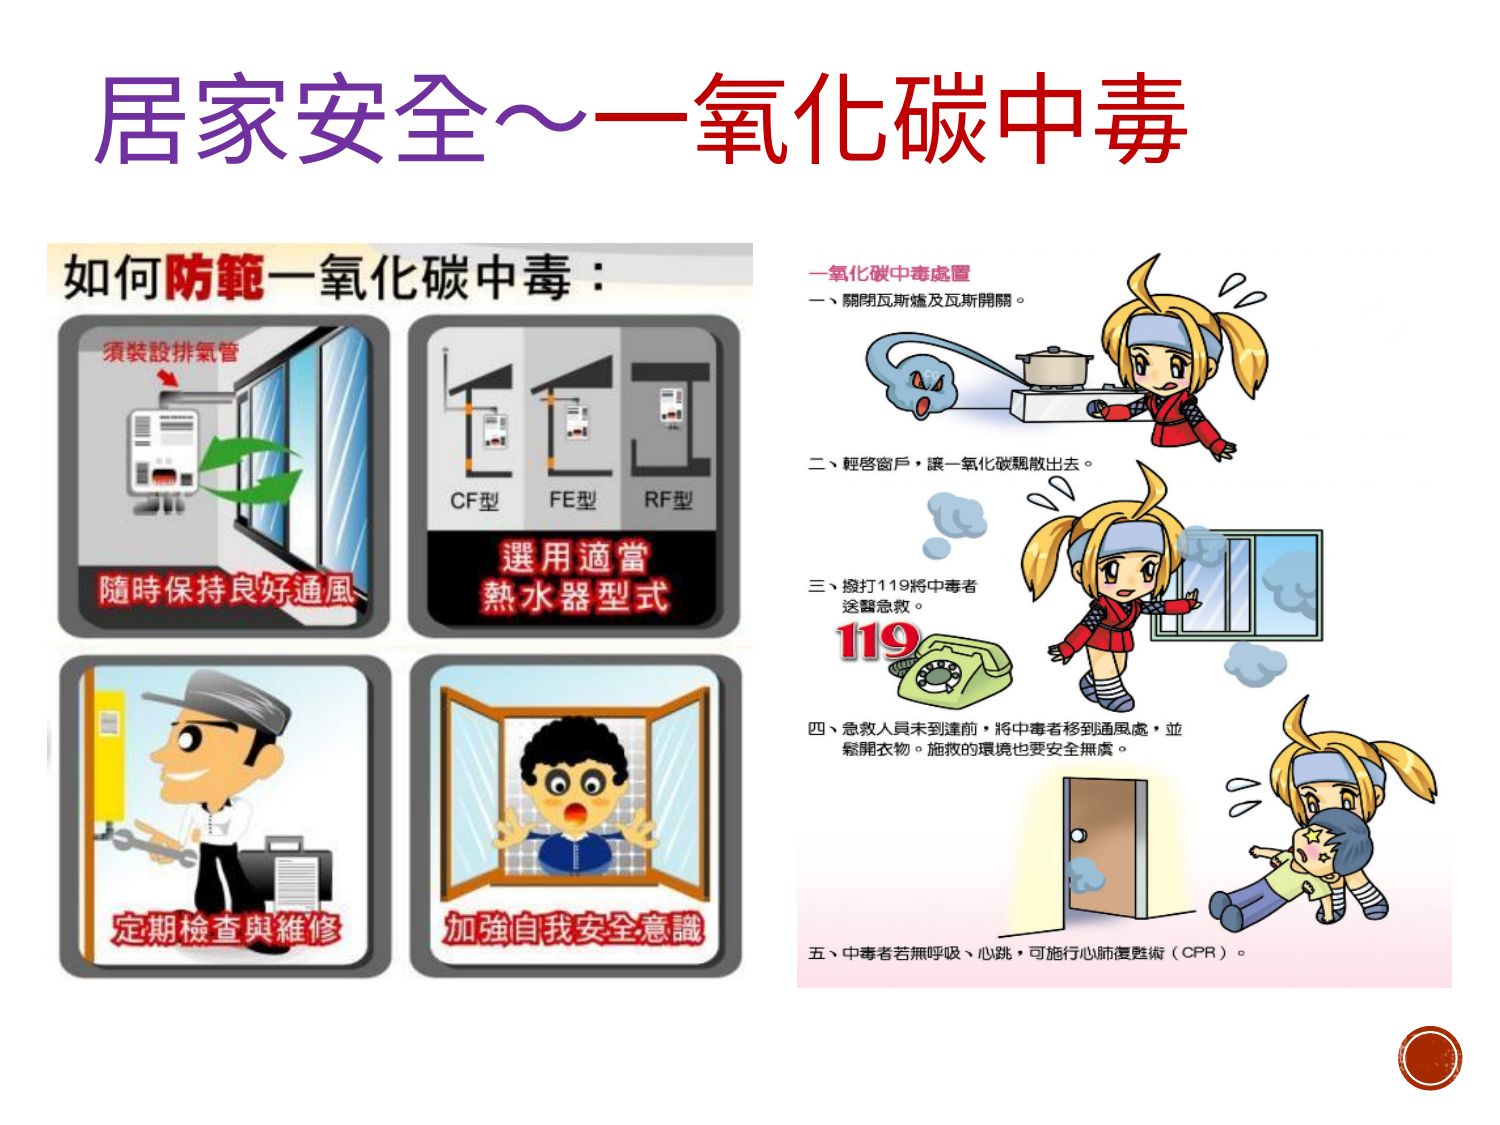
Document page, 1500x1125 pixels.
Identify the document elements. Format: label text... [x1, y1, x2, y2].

title 居家安全～一氧化碳中毒 [76, 42, 1388, 206]
picture [47, 243, 753, 989]
picture [797, 243, 1452, 988]
